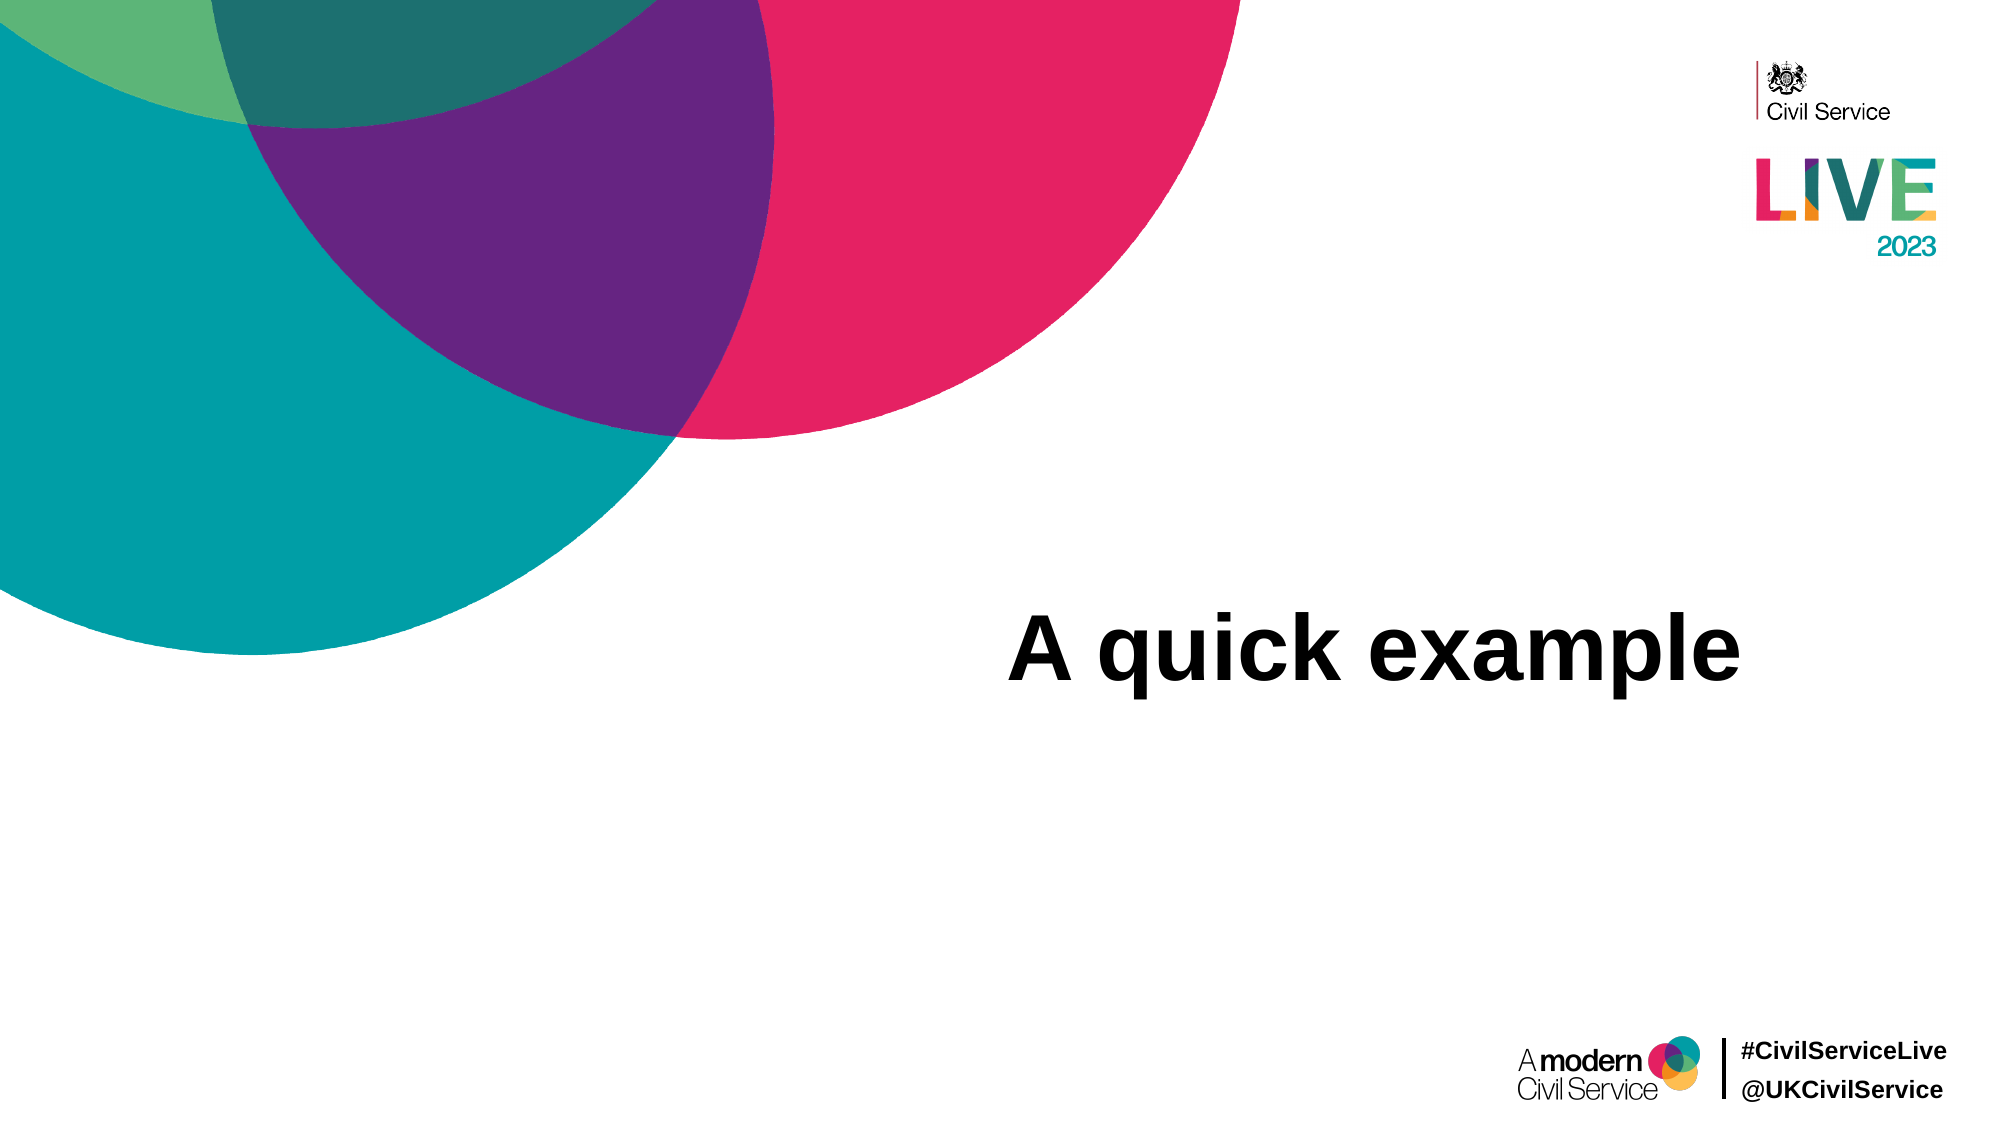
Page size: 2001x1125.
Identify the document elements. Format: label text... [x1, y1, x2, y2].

title A quick example [991, 491, 1933, 709]
picture [1518, 1036, 1700, 1100]
picture [0, 0, 1318, 741]
picture [1715, 34, 1974, 293]
